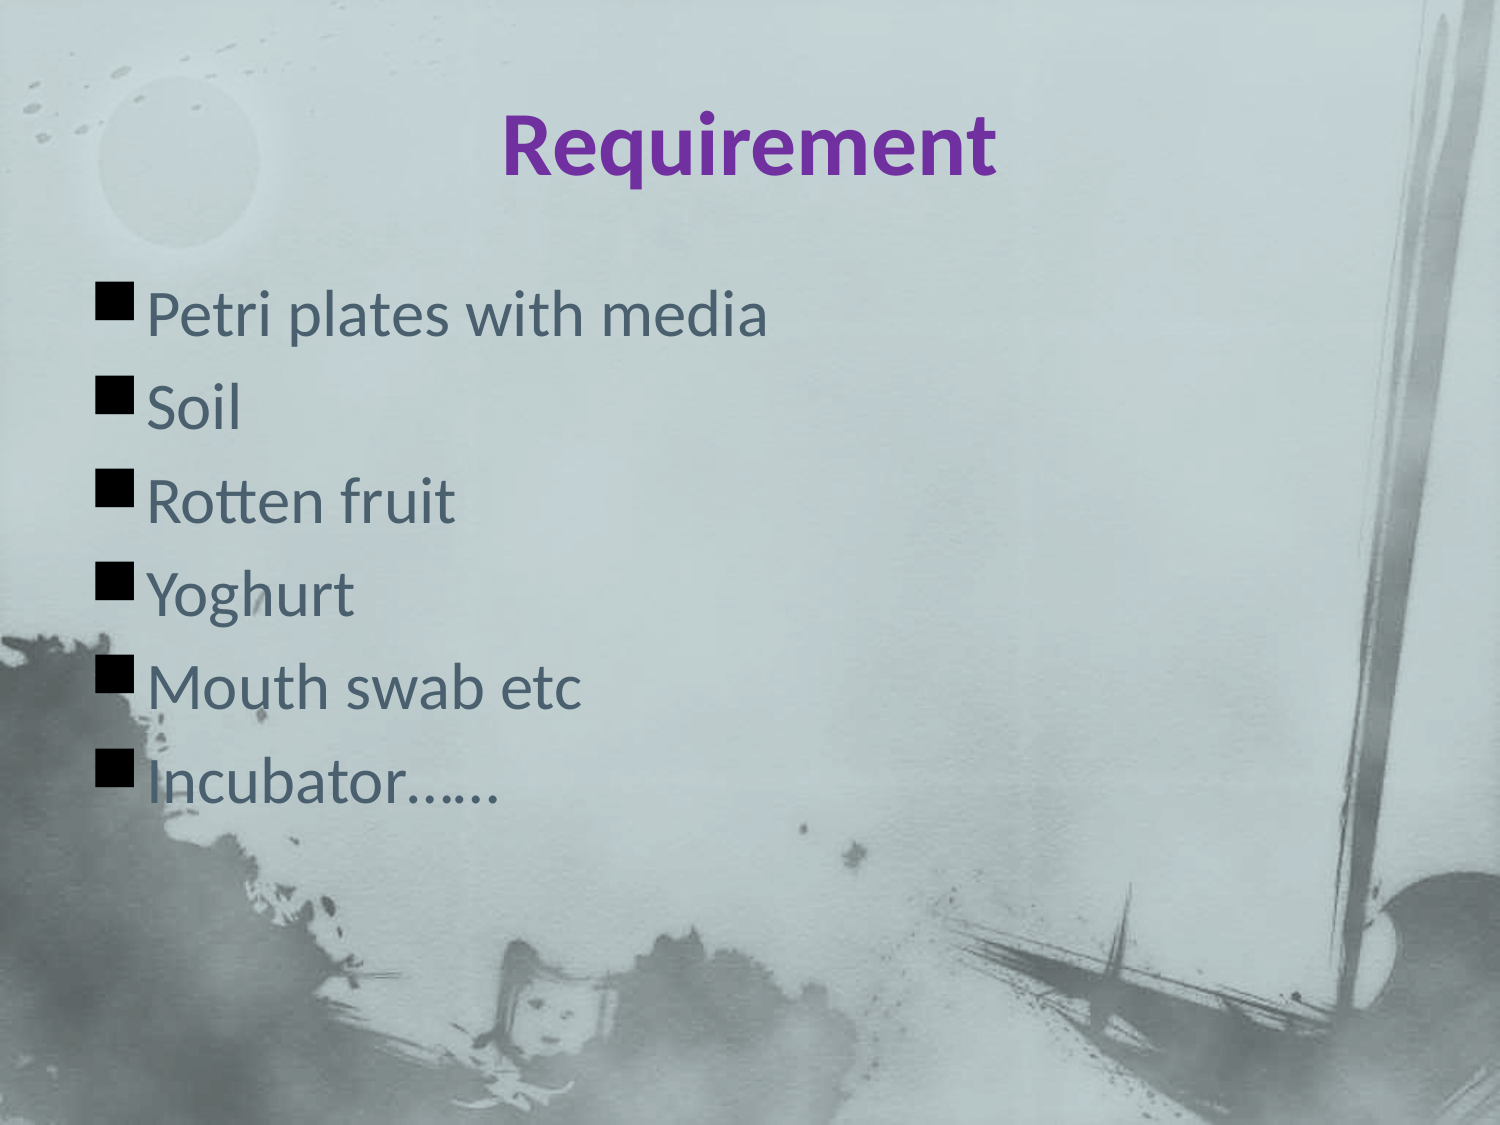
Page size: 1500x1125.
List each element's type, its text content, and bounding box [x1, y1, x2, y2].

list Petri plates with media Soil Rotten fruit Yoghurt Mouth swab etc Incubator…… [75, 262, 1425, 1005]
title Requirement [75, 45, 1425, 233]
